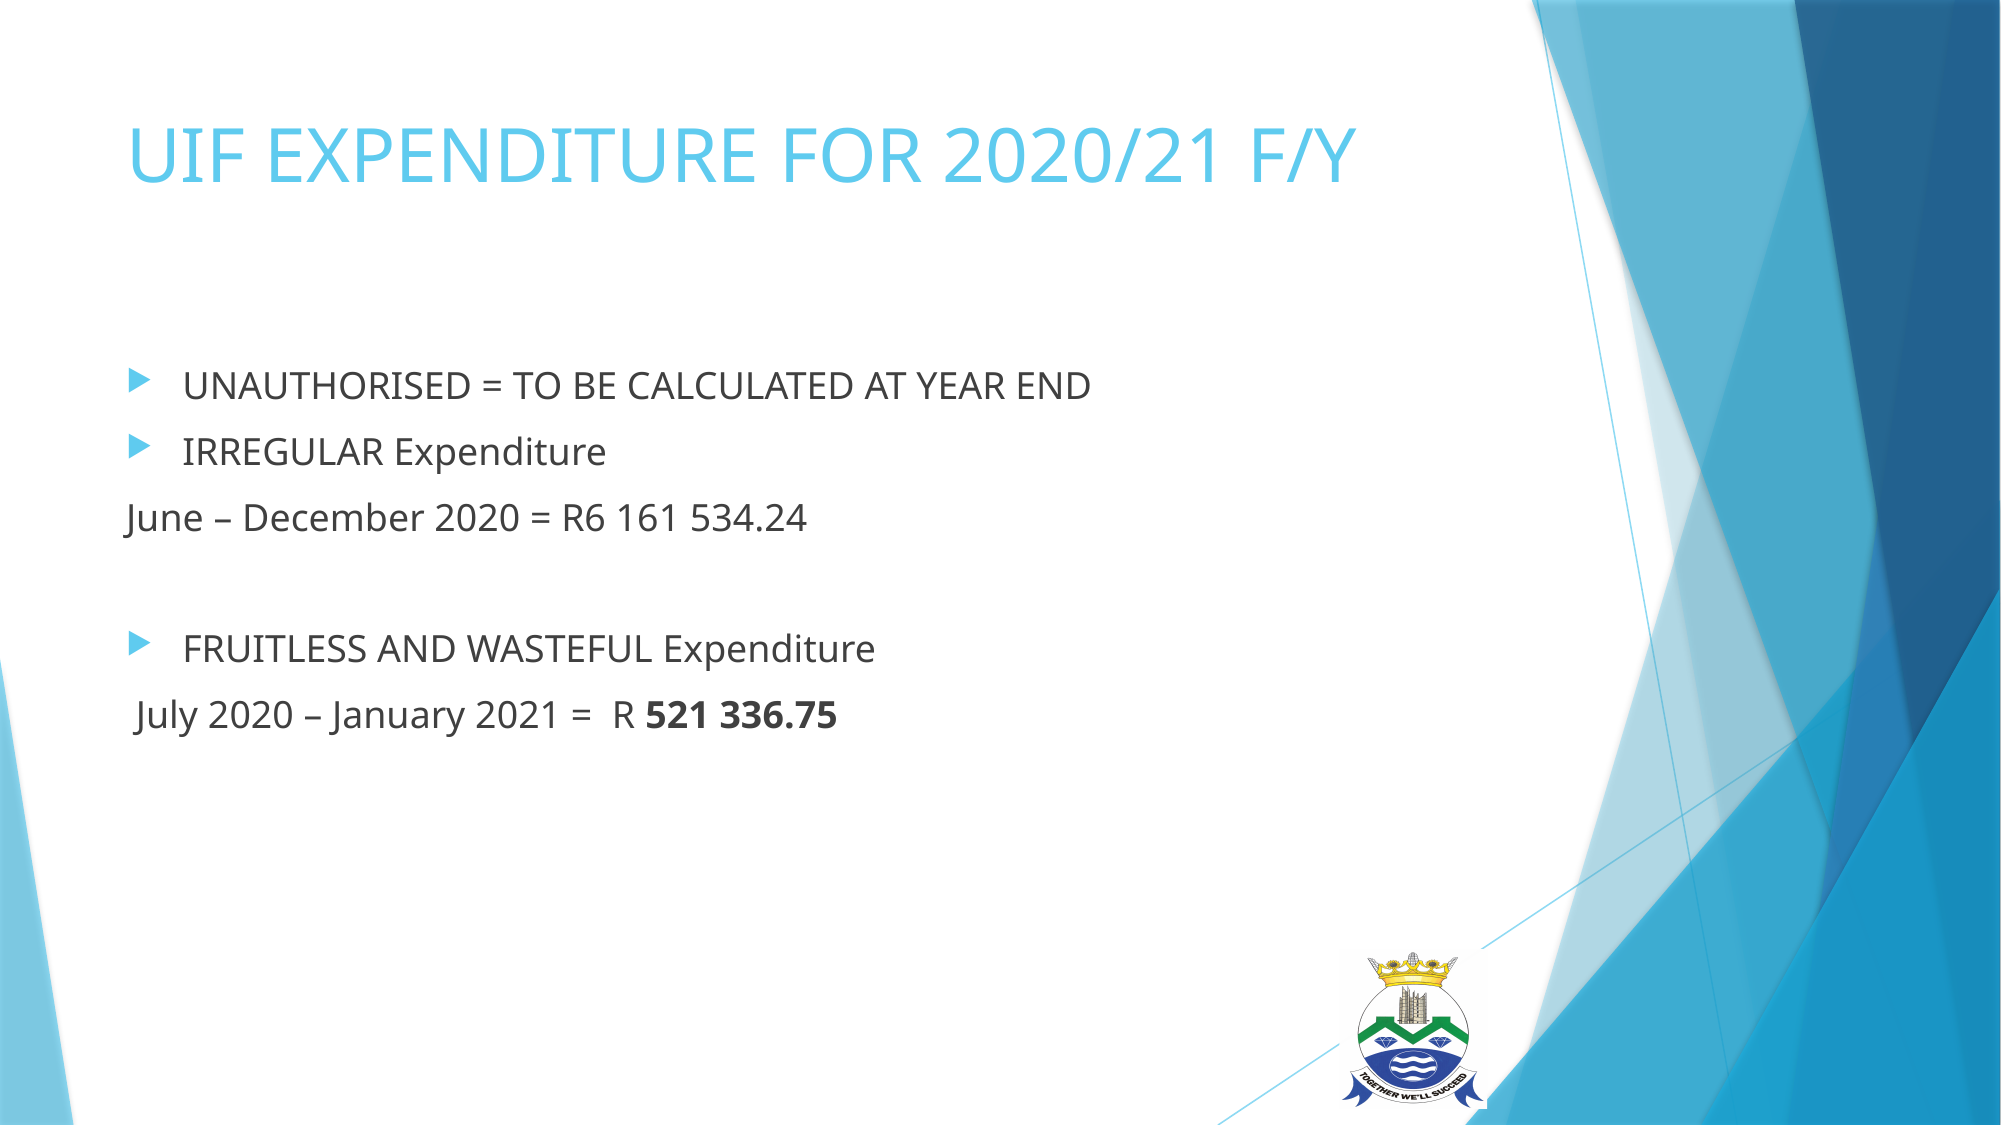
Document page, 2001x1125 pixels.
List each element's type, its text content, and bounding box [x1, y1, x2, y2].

list UNAUTHORISED = TO BE CALCULATED AT YEAR END IRREGULAR Expenditure June – December 2020 = R6 161 534.24 FRUITLESS AND WASTEFUL Expenditure July 2020 – January 2021 = R 521 336.75 [111, 354, 1522, 992]
picture [1338, 948, 1488, 1109]
title UIF EXPENDITURE FOR 2020/21 F/Y [111, 99, 1522, 317]
